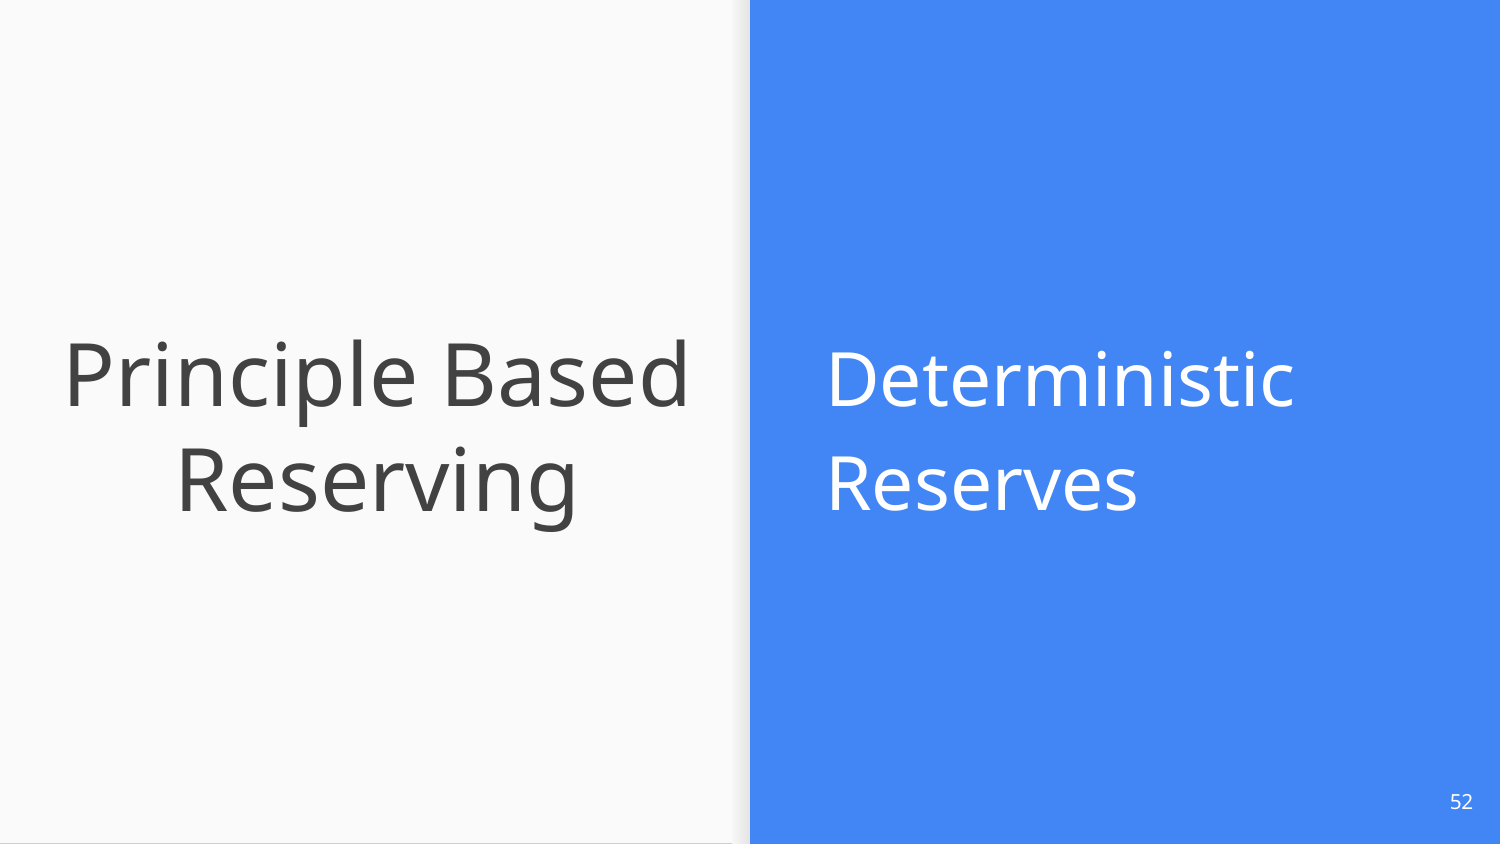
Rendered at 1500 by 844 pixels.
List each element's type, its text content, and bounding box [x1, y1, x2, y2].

slide_number 52 [1398, 770, 1489, 835]
list Deterministic Reserves [810, 118, 1440, 725]
title Principle Based Reserving [45, 300, 710, 544]
